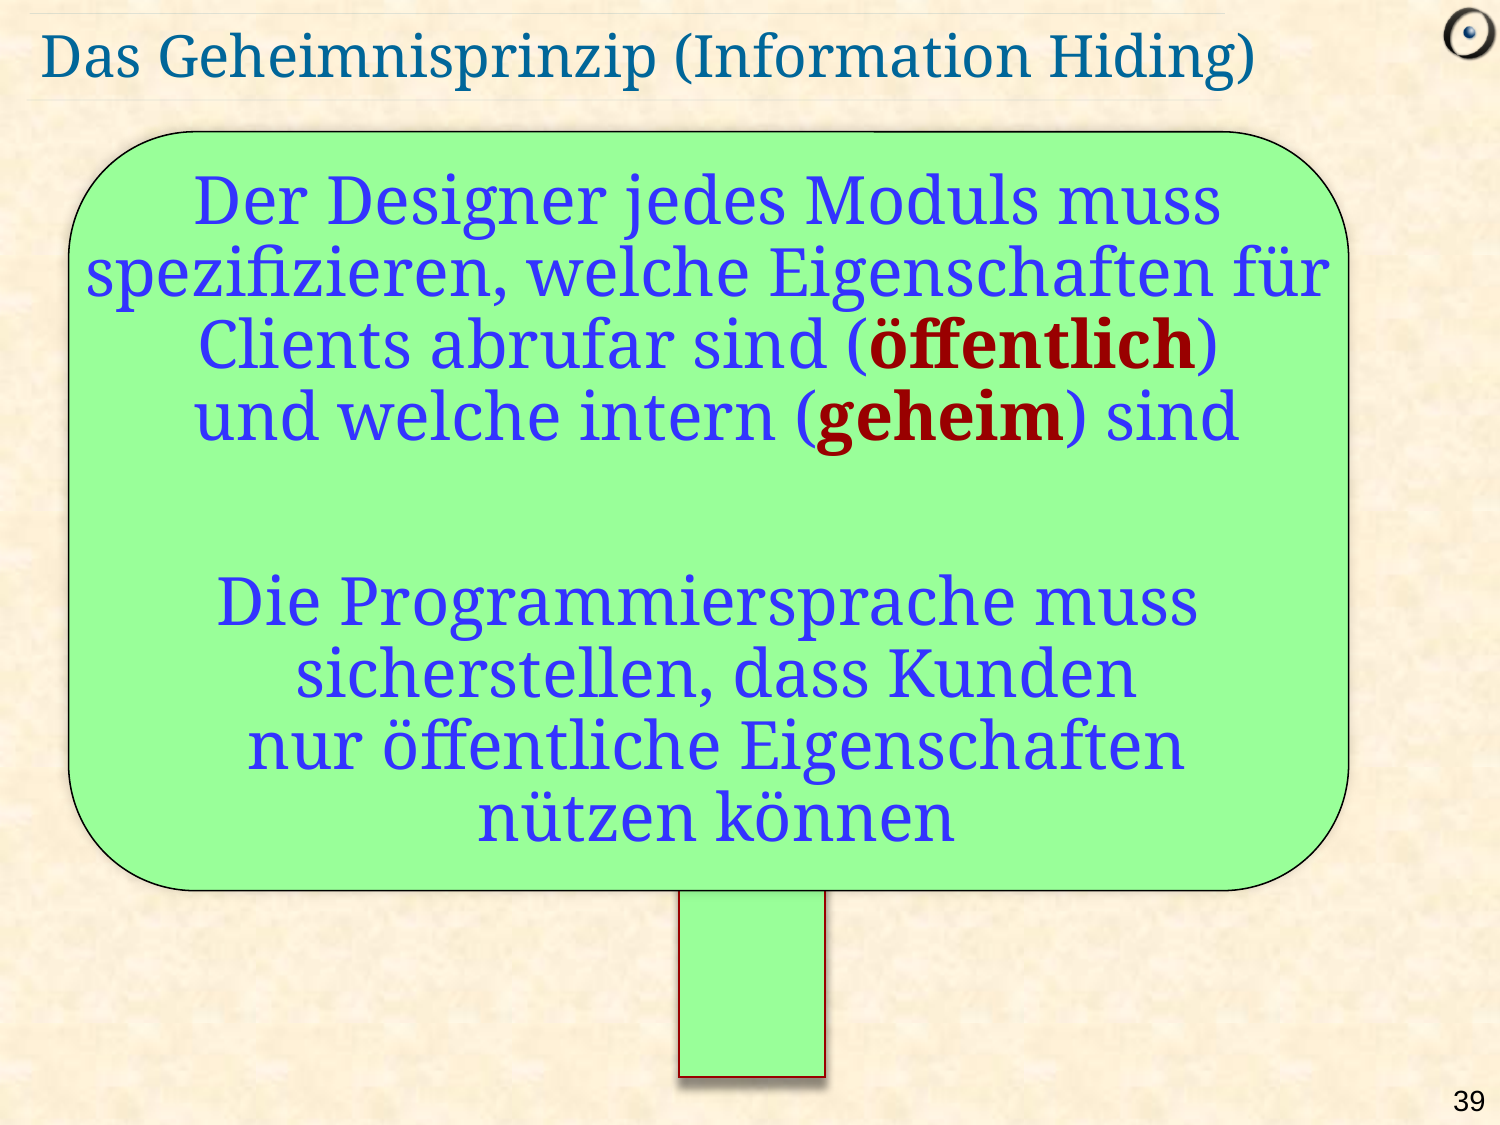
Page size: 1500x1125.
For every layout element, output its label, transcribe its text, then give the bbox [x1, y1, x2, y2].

picture [0, 0, 1500, 1125]
text_box Der Designer jedes Moduls muss spezifizieren, welche Eigenschaften für Clients abrufar sind (öffentlich) und welche intern (geheim) sind Die Programmiersprache muss sicherstellen, dass Kunden nur öffentliche Eigenschaften nützen können [68, 131, 1349, 891]
text_box [678, 898, 826, 1077]
title Das Geheimnisprinzip (Information Hiding) [40, 18, 1344, 91]
